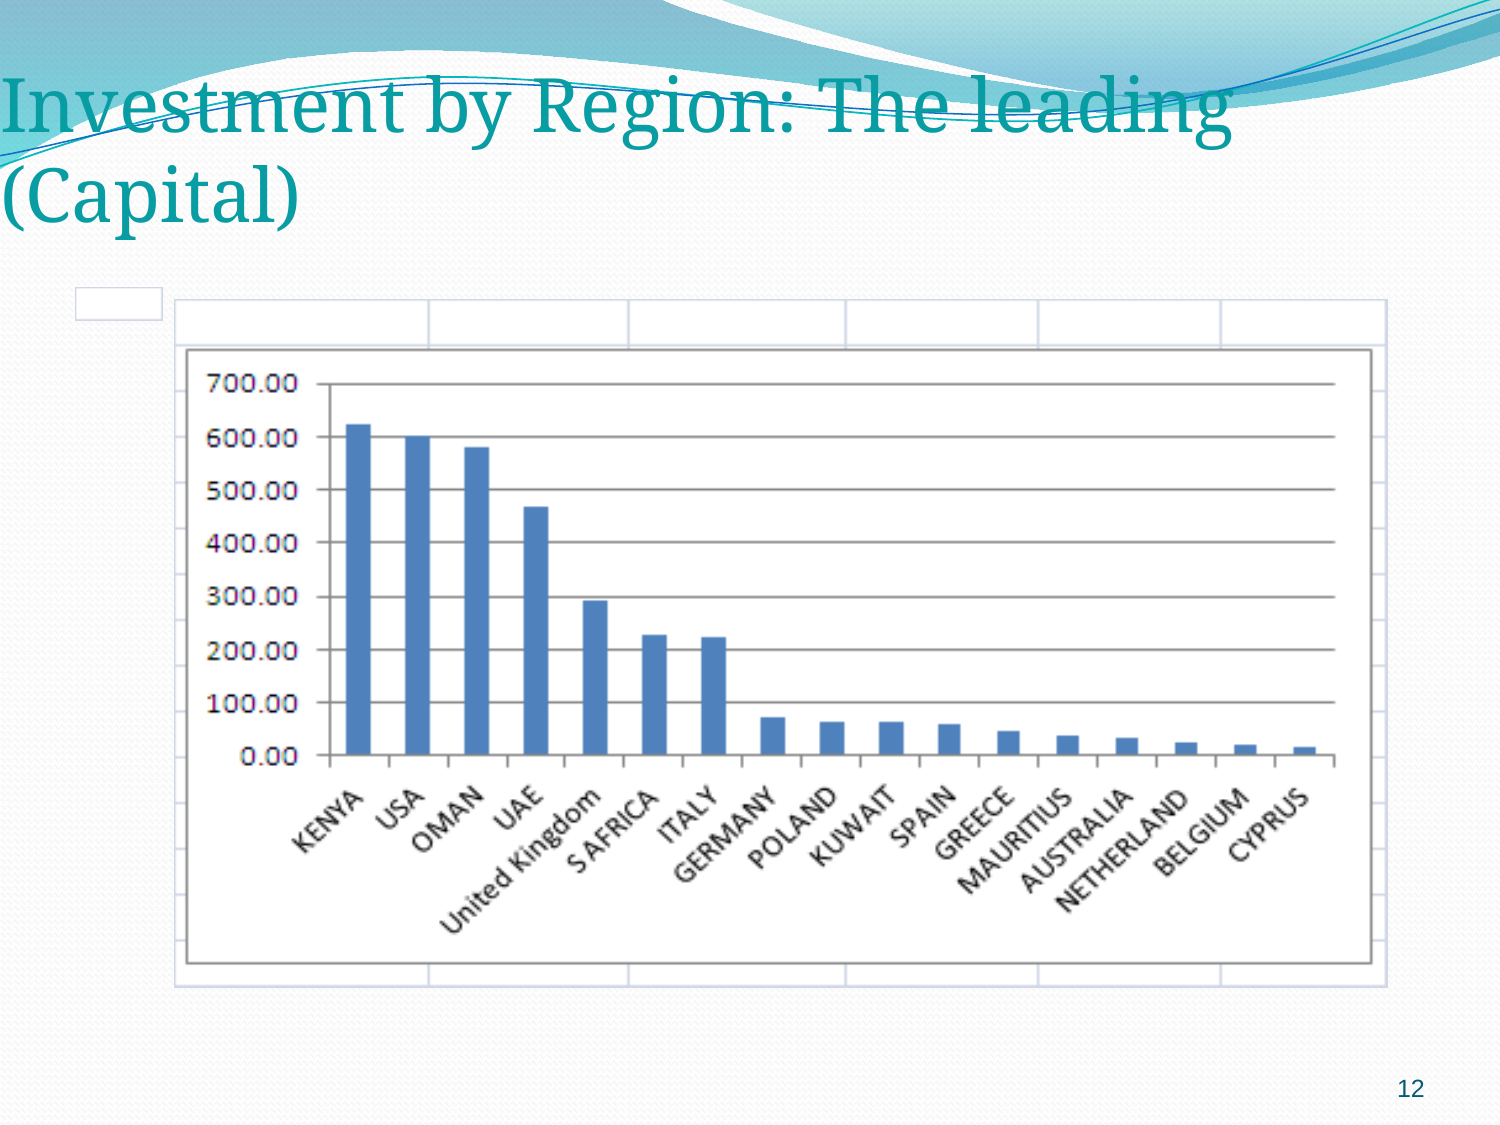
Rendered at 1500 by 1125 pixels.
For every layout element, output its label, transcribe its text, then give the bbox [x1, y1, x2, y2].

title Investment by Region: The leading (Capital) [0, 49, 1500, 238]
chart [74, 287, 1500, 1008]
slide_number 12 [1299, 1042, 1425, 1103]
